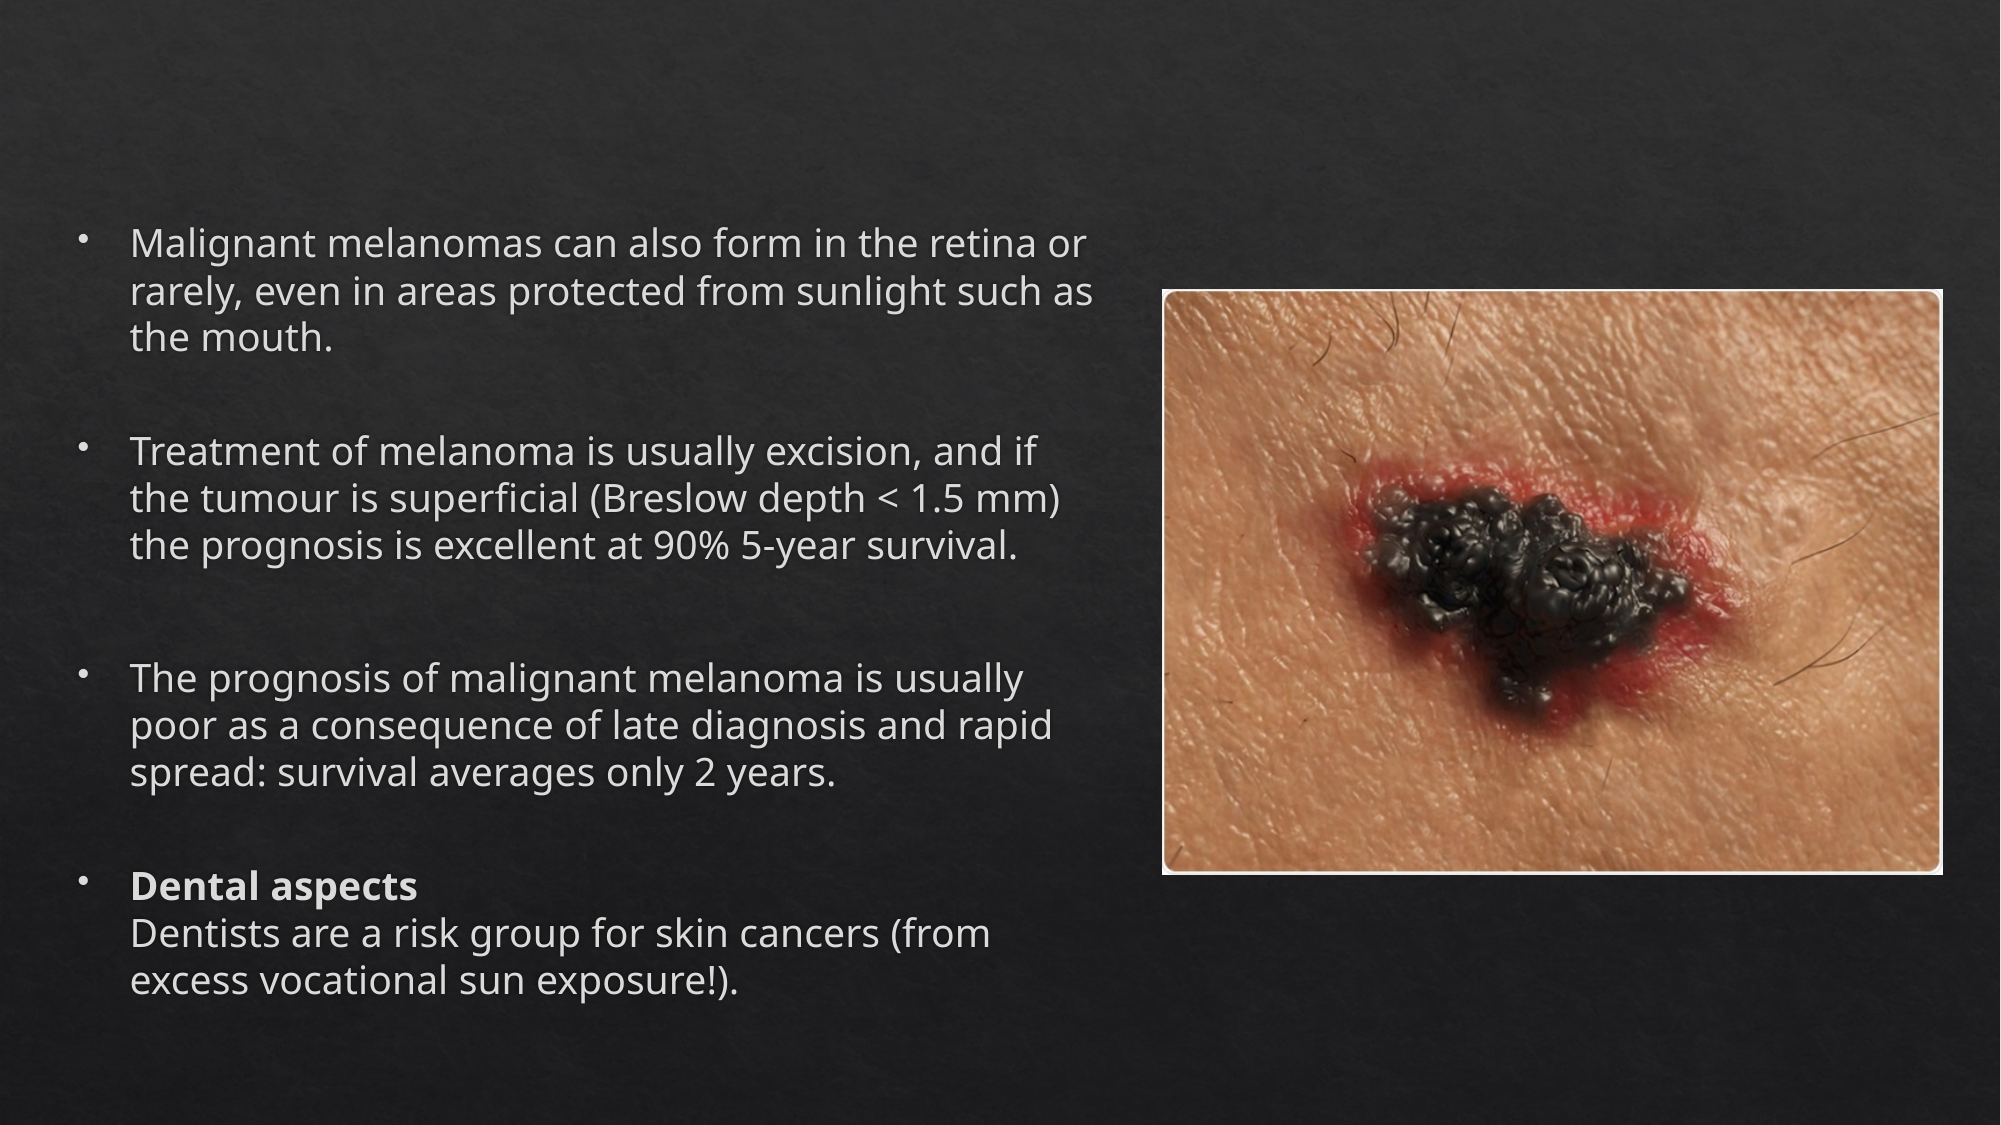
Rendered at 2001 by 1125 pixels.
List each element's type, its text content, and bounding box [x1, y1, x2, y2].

picture [1161, 288, 1943, 875]
list Malignant melanomas can also form in the retina or rarely, even in areas protected from sunlight such as the mouth. Treatment of melanoma is usually excision, and if the tumour is superficial (Breslow depth < 1.5 mm) the prognosis is excellent at 90% 5-year survival. The prognosis of malignant melanoma is usually poor as a consequence of late diagnosis and rapid spread: survival averages only 2 years. Dental aspects Dentists are a risk group for skin cancers (from excess vocational sun exposure!). [57, 211, 1115, 1060]
